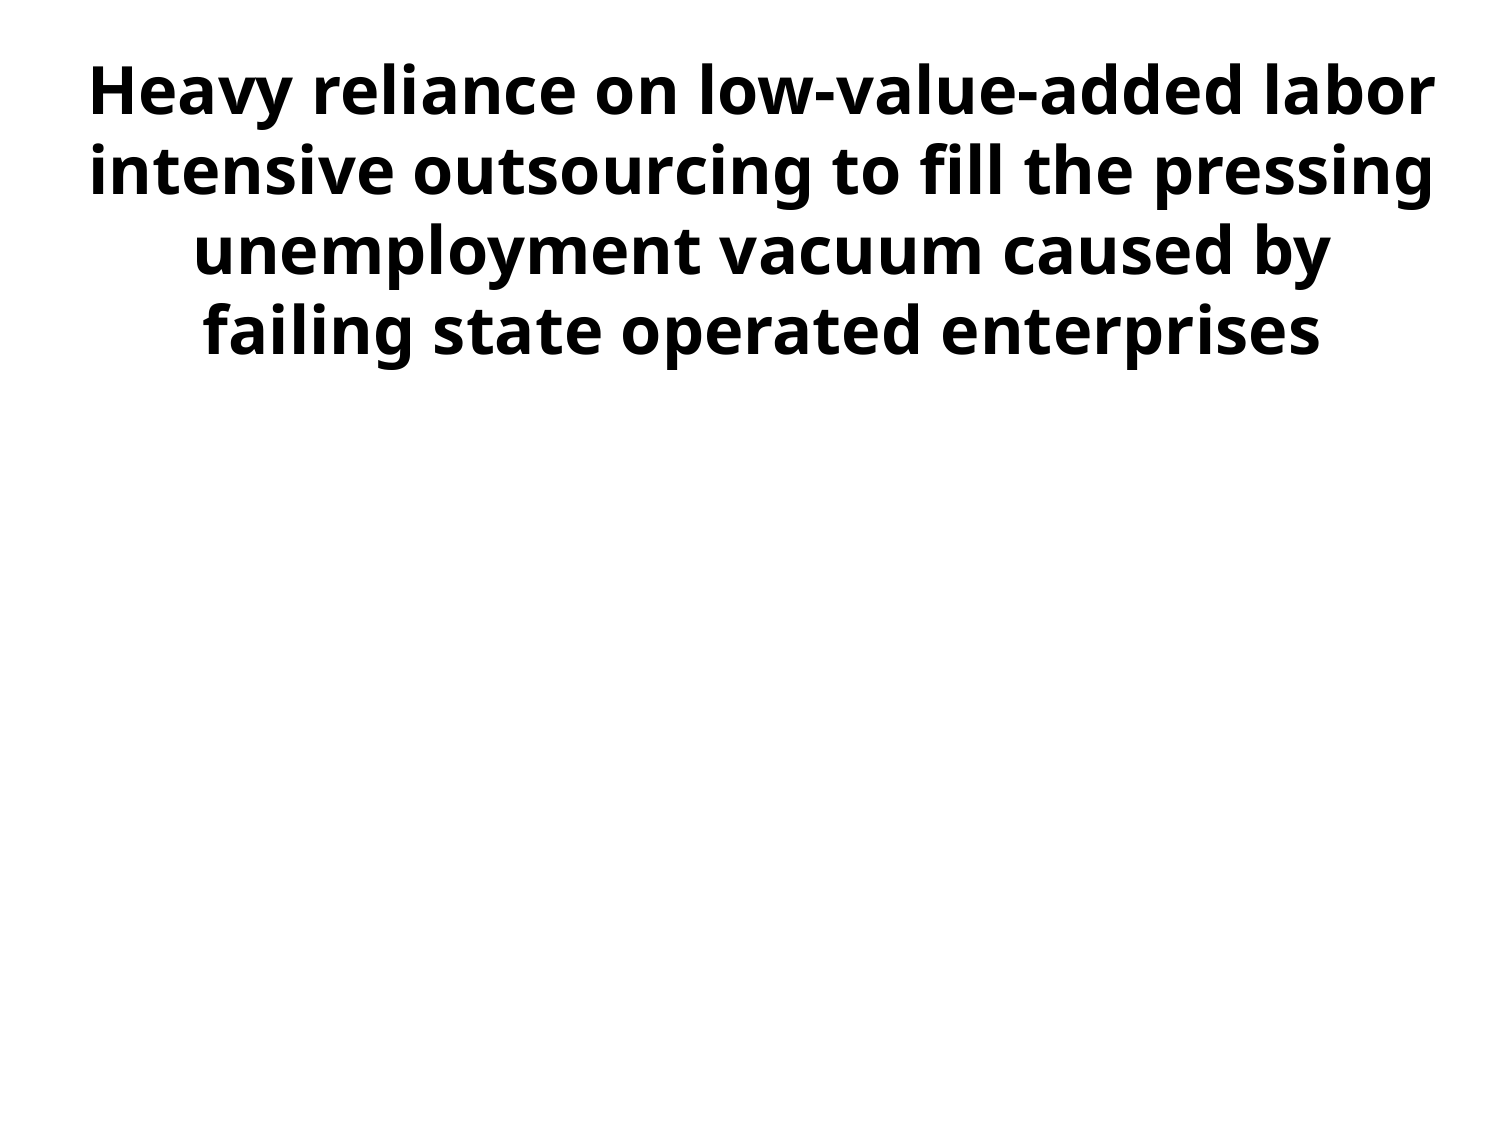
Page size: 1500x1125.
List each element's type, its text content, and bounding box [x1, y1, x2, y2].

title Heavy reliance on low-value-added labor intensive outsourcing to fill the pressing unemployment vacuum caused by failing state operated enterprises [62, 37, 1463, 288]
